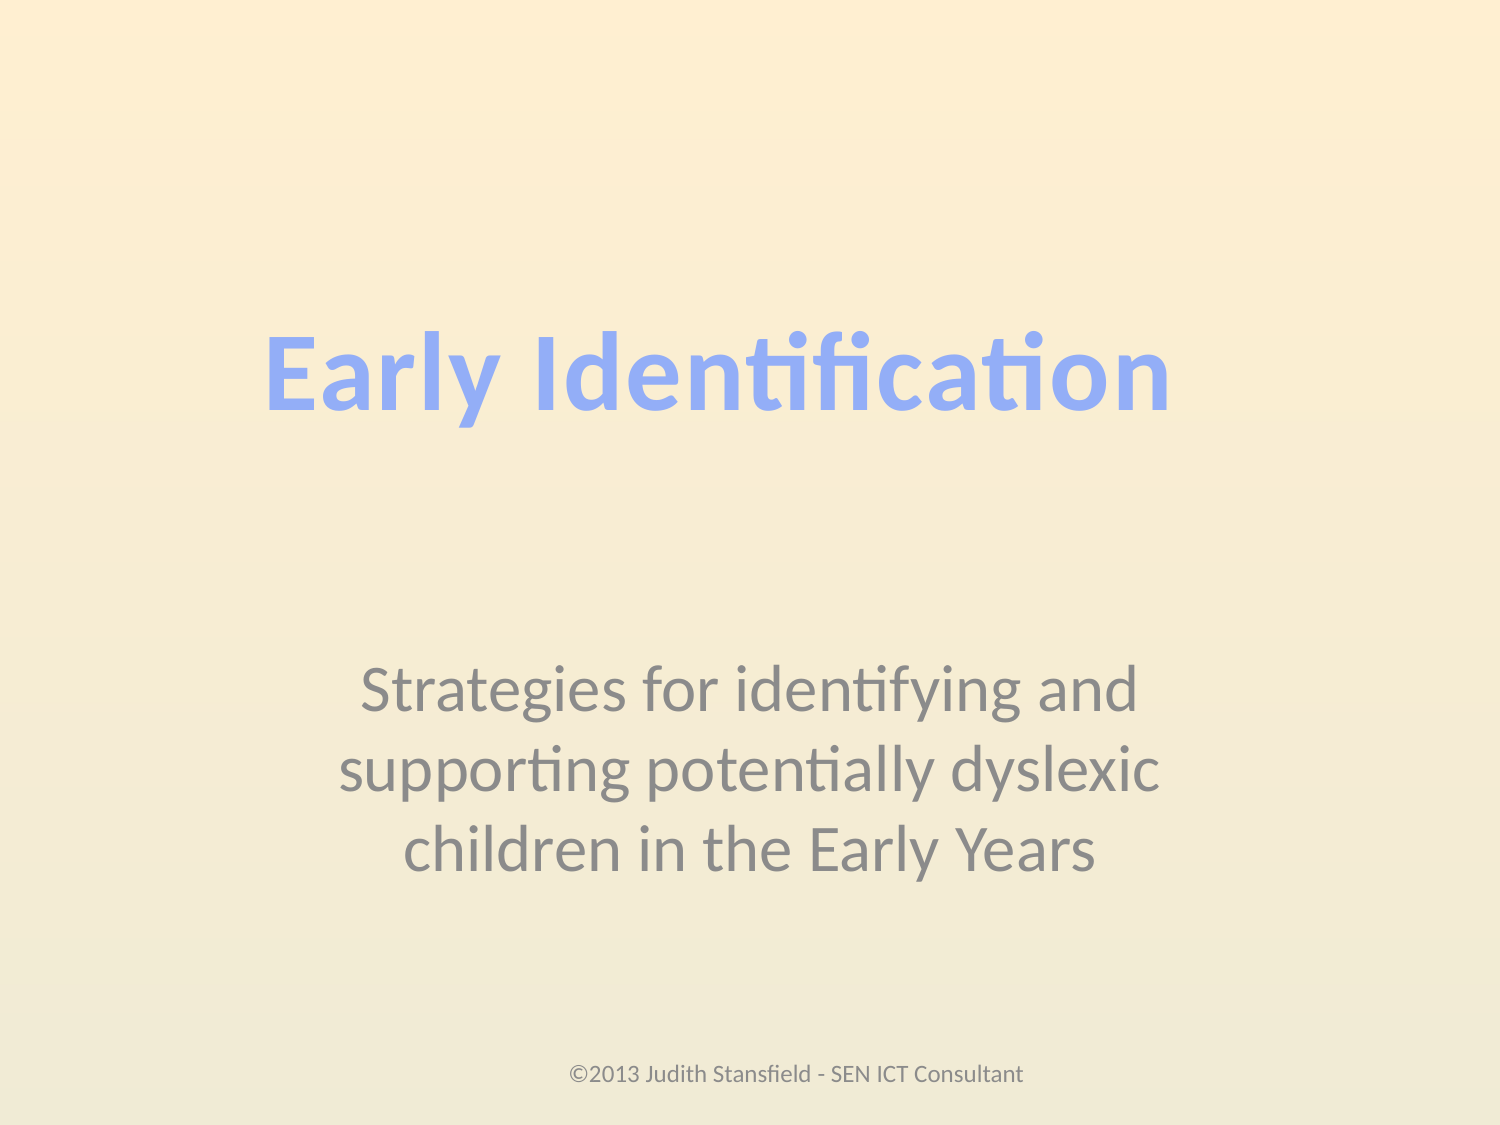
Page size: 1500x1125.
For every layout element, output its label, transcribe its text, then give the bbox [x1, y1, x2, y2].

subtitle Strategies for identifying and supporting potentially dyslexic children in the Early Years [225, 637, 1275, 925]
footer ©2013 Judith Stansfield - SEN ICT Consultant [512, 1042, 1081, 1103]
text_box Early Identification [248, 290, 1190, 441]
